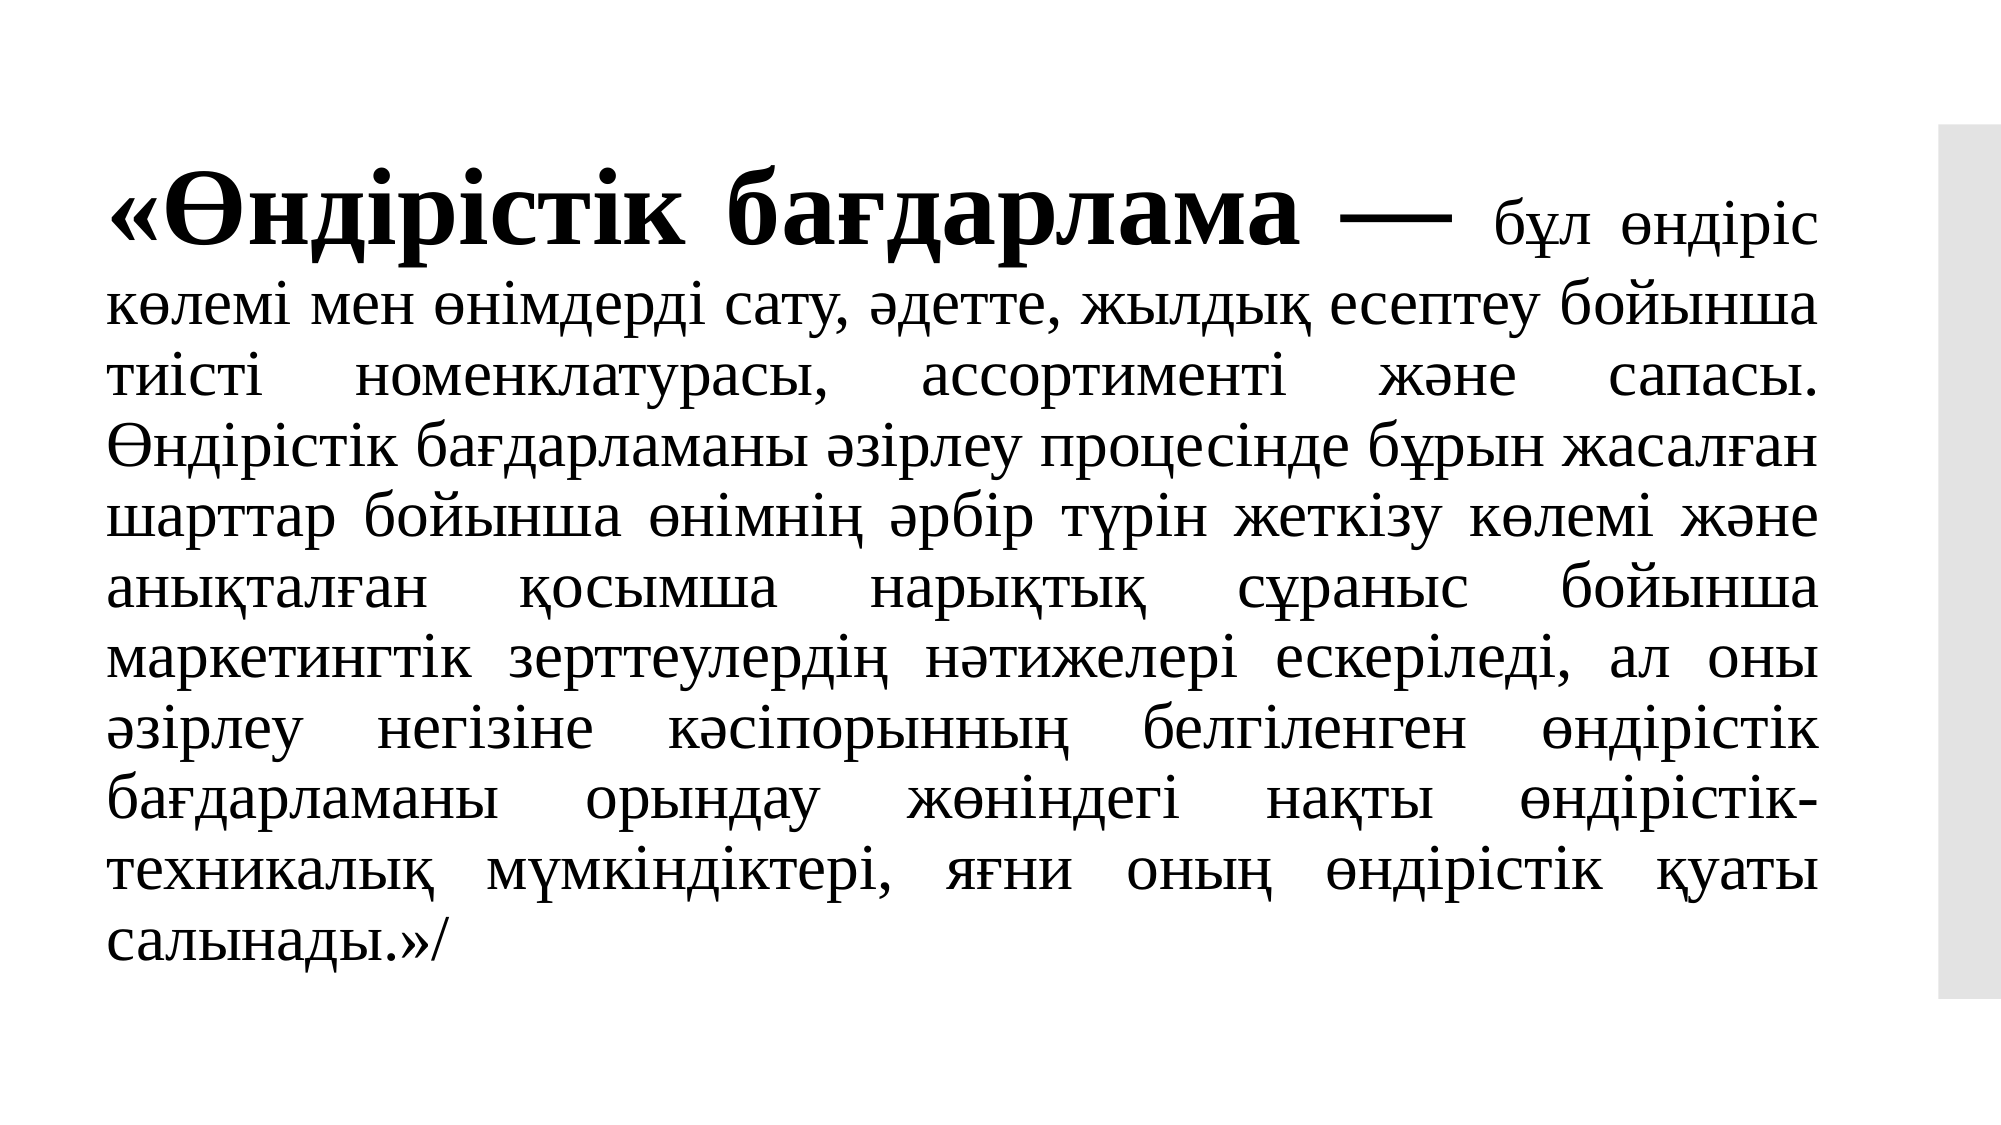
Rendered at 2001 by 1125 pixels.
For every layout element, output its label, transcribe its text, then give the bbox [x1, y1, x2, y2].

list «Өндірістік бағдарлама — бұл өндіріс көлемі мен өнімдерді сату, әдетте, жылдық есептеу бойынша тиісті номенклатурасы, ассортименті және сапасы. Өндірістік бағдарламаны әзірлеу процесінде бұрын жасалған шарттар бойынша өнімнің әрбір түрін жеткізу көлемі және анықталған қосымша нарықтық сұраныс бойынша маркетингтік зерттеулердің нәтижелері ескеріледі, ал оны әзірлеу негізіне кәсіпорынның белгіленген өндірістік бағдарламаны орындау жөніндегі нақты өндірістік-техникалық мүмкіндіктері, яғни оның өндірістік қуаты салынады.»/ [91, 141, 1835, 982]
